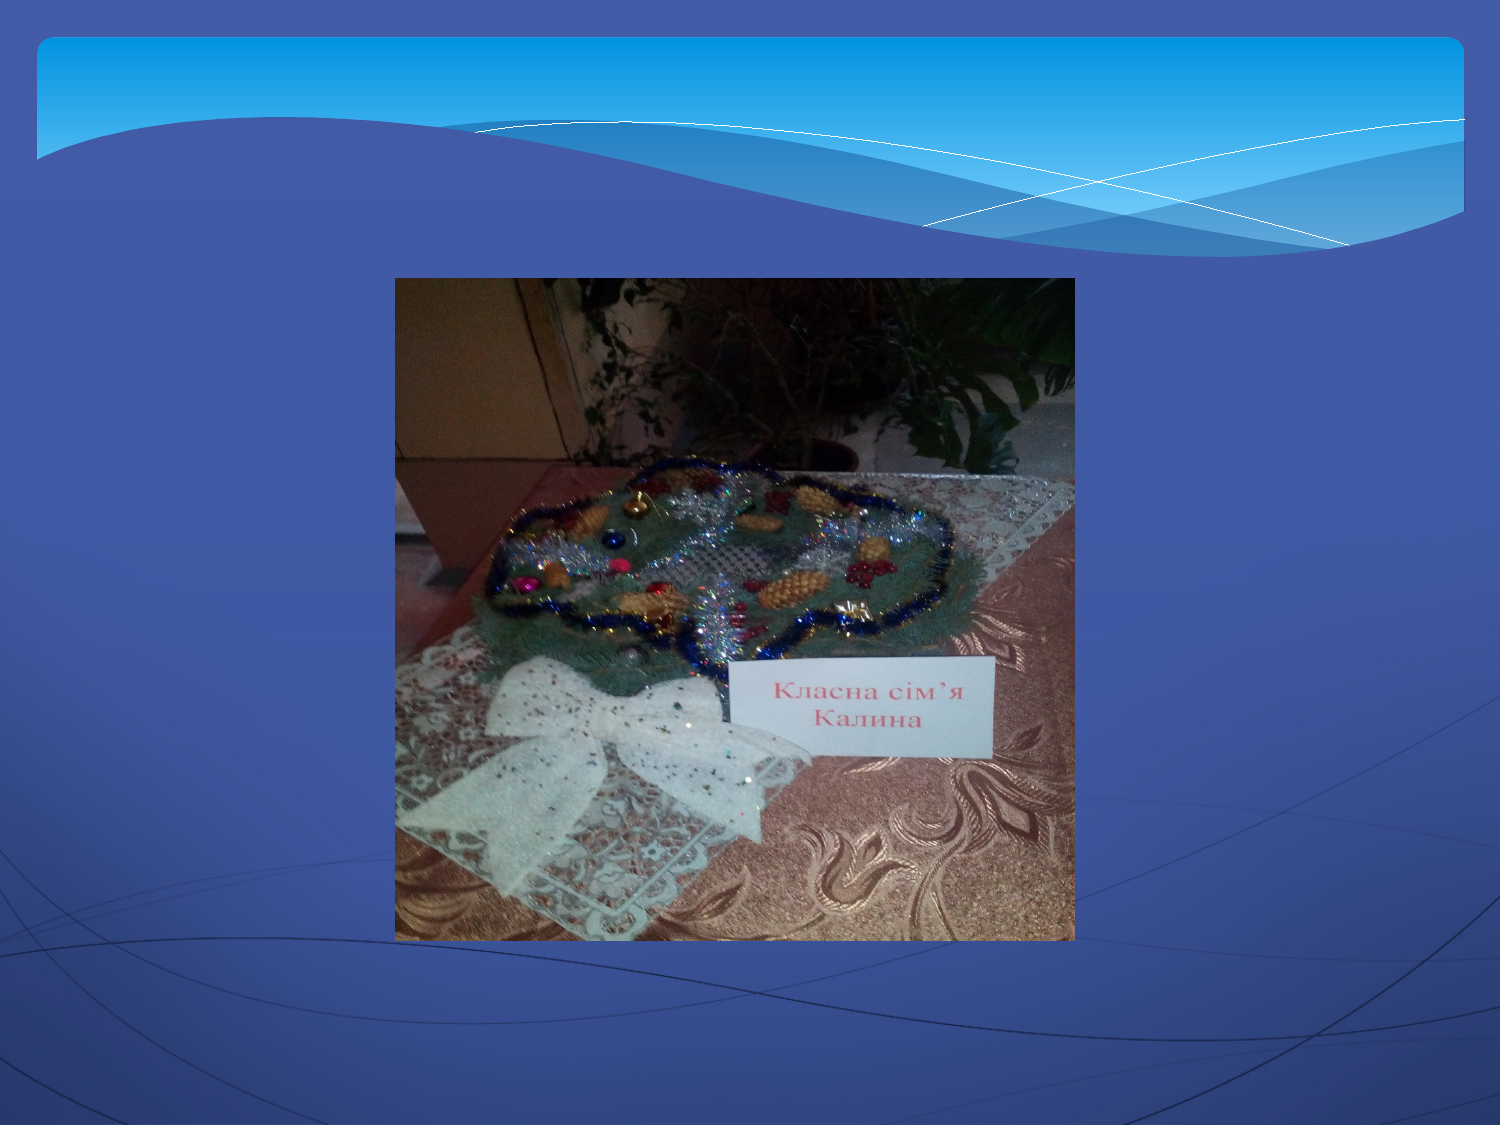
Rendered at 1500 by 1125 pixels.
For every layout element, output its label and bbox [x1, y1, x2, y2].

picture [395, 278, 1075, 941]
